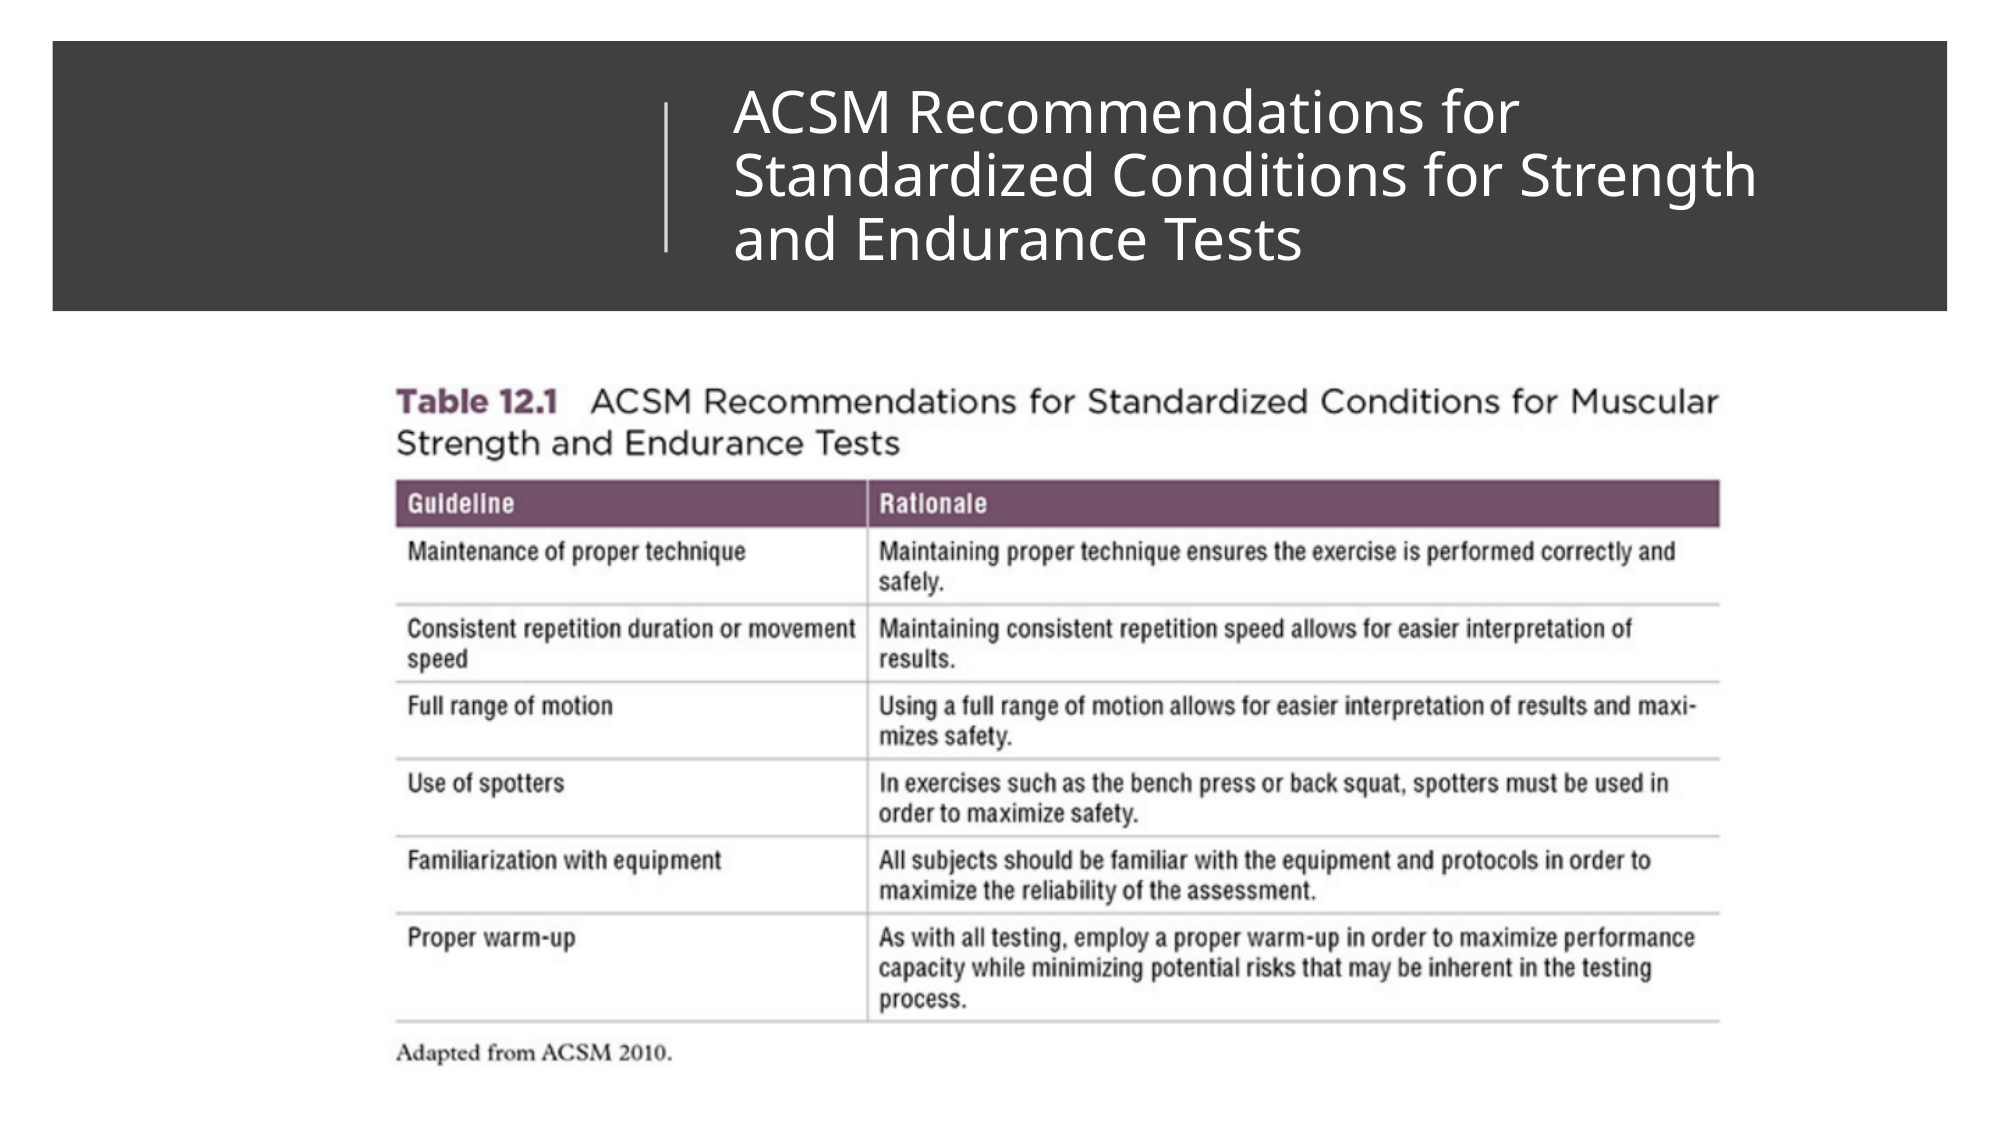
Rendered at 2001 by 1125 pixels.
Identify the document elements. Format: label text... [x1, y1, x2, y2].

title ACSM Recommendations for Standardized Conditions for Strength and Endurance Tests [718, 74, 1863, 282]
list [381, 368, 1756, 1082]
text_box [52, 40, 1948, 312]
